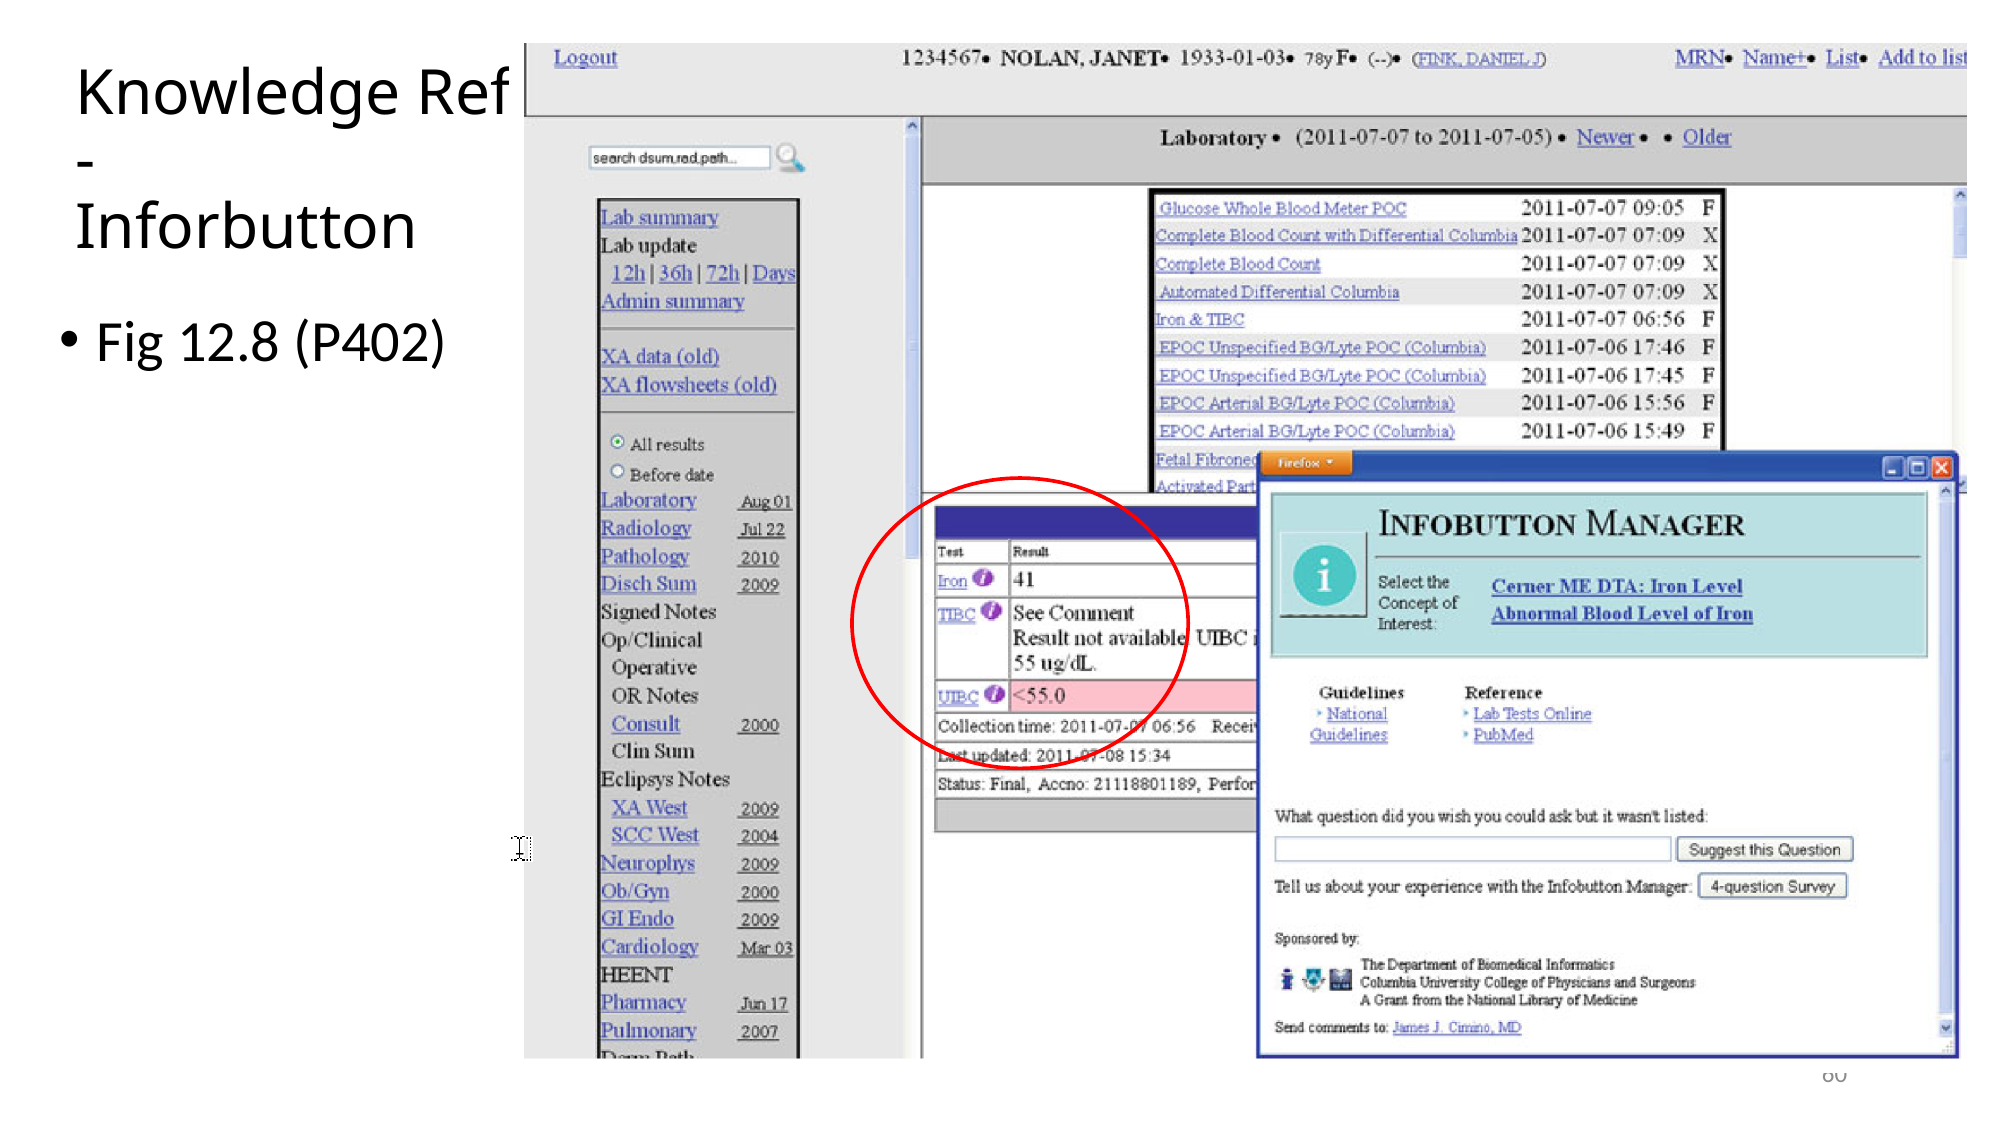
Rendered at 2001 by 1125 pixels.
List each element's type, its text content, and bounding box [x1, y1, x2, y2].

title Knowledge Ref - Inforbutton [60, 52, 509, 271]
slide_number 60 [1412, 1073, 1863, 1103]
list Fig 12.8 (P402) [44, 303, 509, 1017]
picture [509, 27, 2000, 1073]
